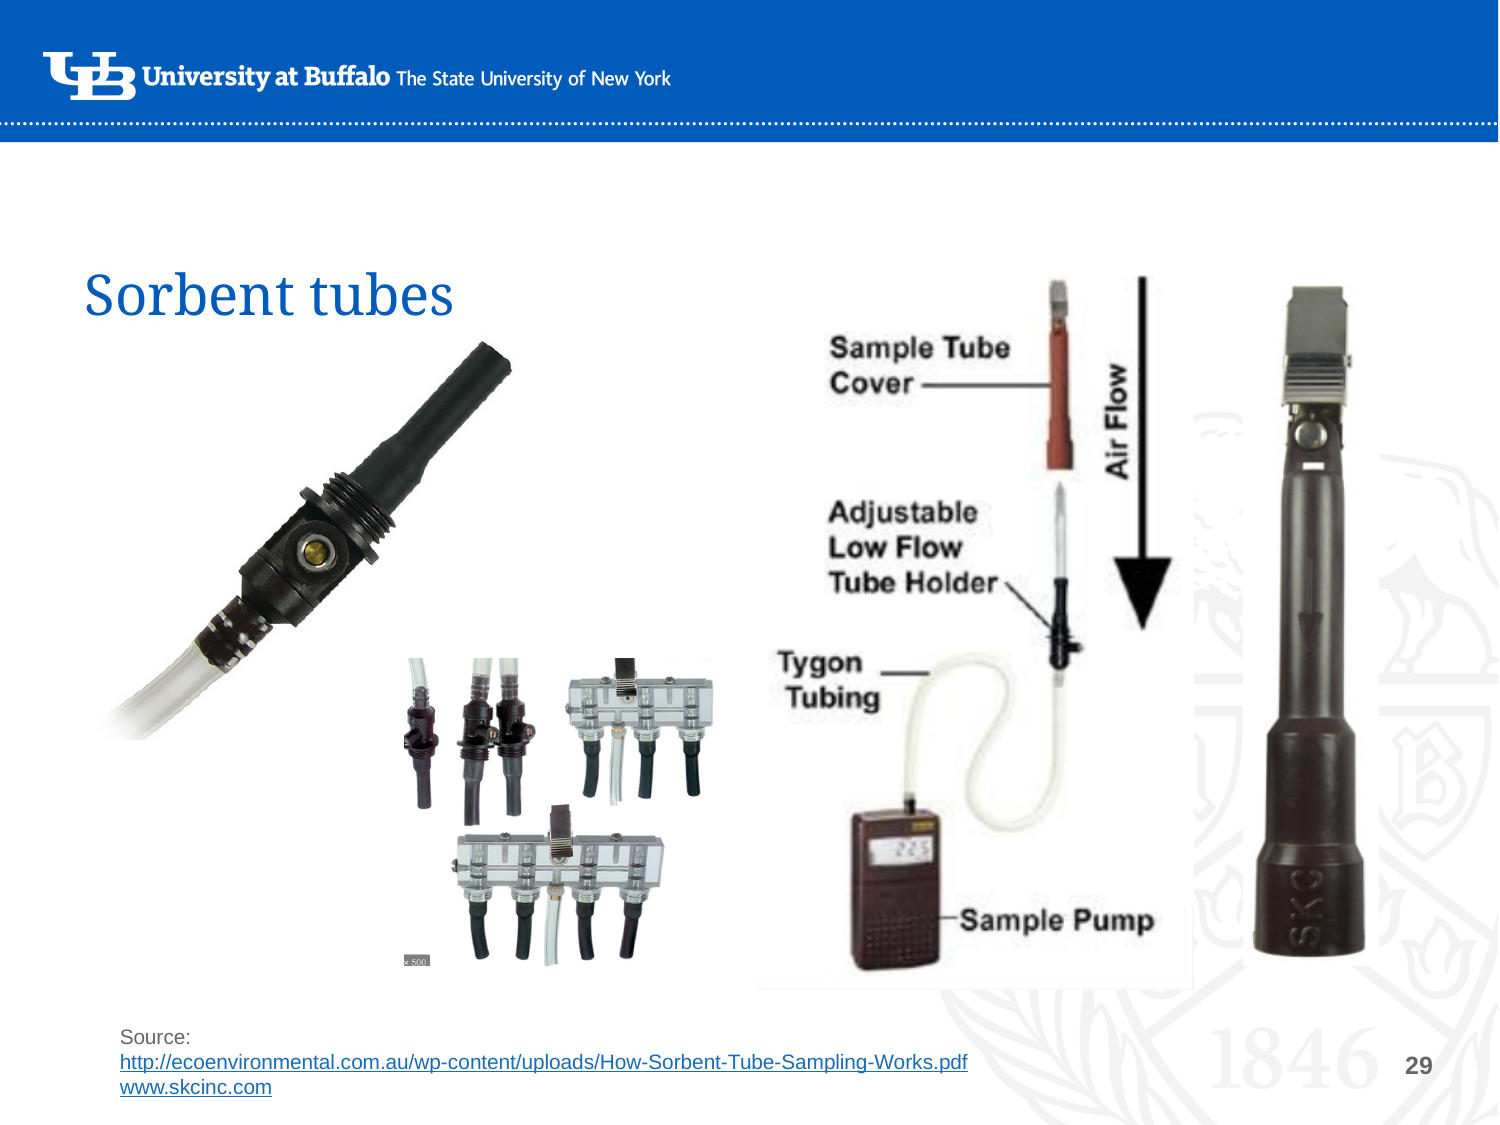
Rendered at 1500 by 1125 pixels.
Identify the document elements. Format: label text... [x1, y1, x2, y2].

picture [0, 0, 1499, 1125]
text_box Source: http://ecoenvironmental.com.au/wp-content/uploads/How-Sorbent-Tube-Sampling-Works.pdf www.skcinc.com [104, 1016, 1125, 1106]
title Sorbent tubes [70, 216, 1364, 335]
